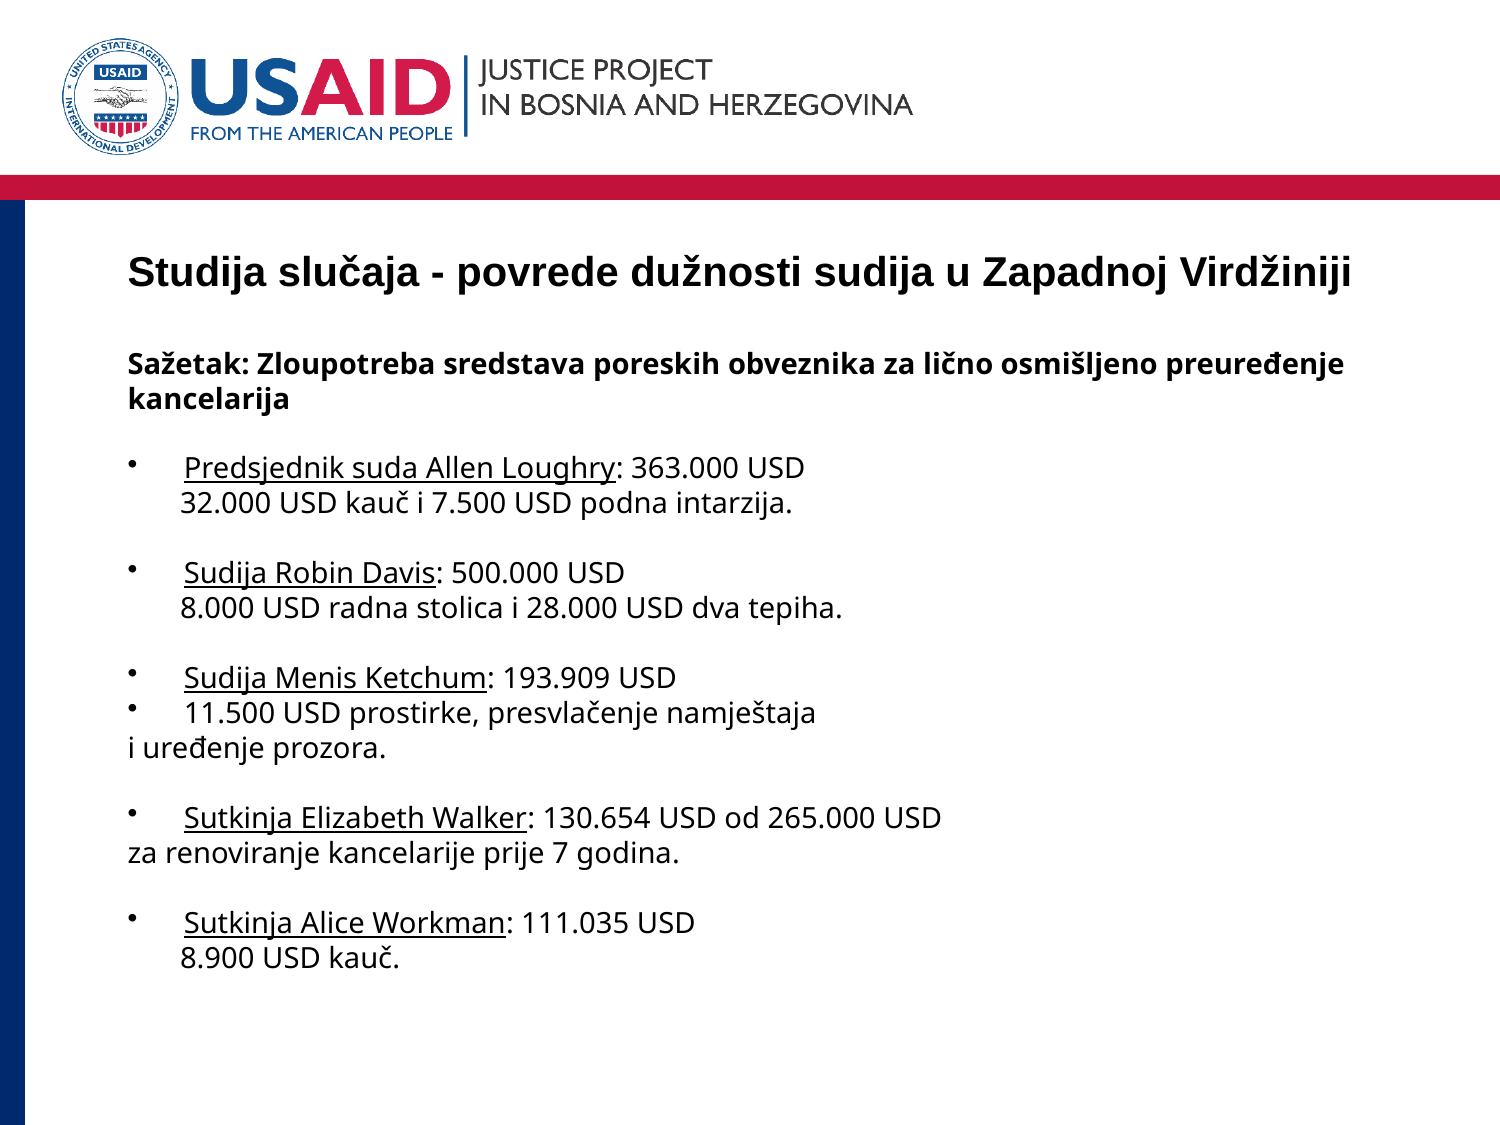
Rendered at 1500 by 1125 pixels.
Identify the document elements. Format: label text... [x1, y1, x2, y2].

picture [62, 38, 913, 155]
list Sažetak: Zloupotreba sredstava poreskih obveznika za lično osmišljeno preuređenje kancelarija Predsjednik suda Allen Loughry: 363.000 USD 32.000 USD kauč i 7.500 USD podna intarzija. Sudija Robin Davis: 500.000 USD 8.000 USD radna stolica i 28.000 USD dva tepiha. Sudija Menis Ketchum: 193.909 USD 11.500 USD prostirke, presvlačenje namještaja i uređenje prozora. Sutkinja Elizabeth Walker: 130.654 USD od 265.000 USD za renoviranje kancelarije prije 7 godina. Sutkinja Alice Workman: 111.035 USD 8.900 USD kauč. [112, 337, 1388, 1000]
title Studija slučaja - povrede dužnosti sudija u Zapadnoj Virdžiniji [112, 237, 1388, 337]
